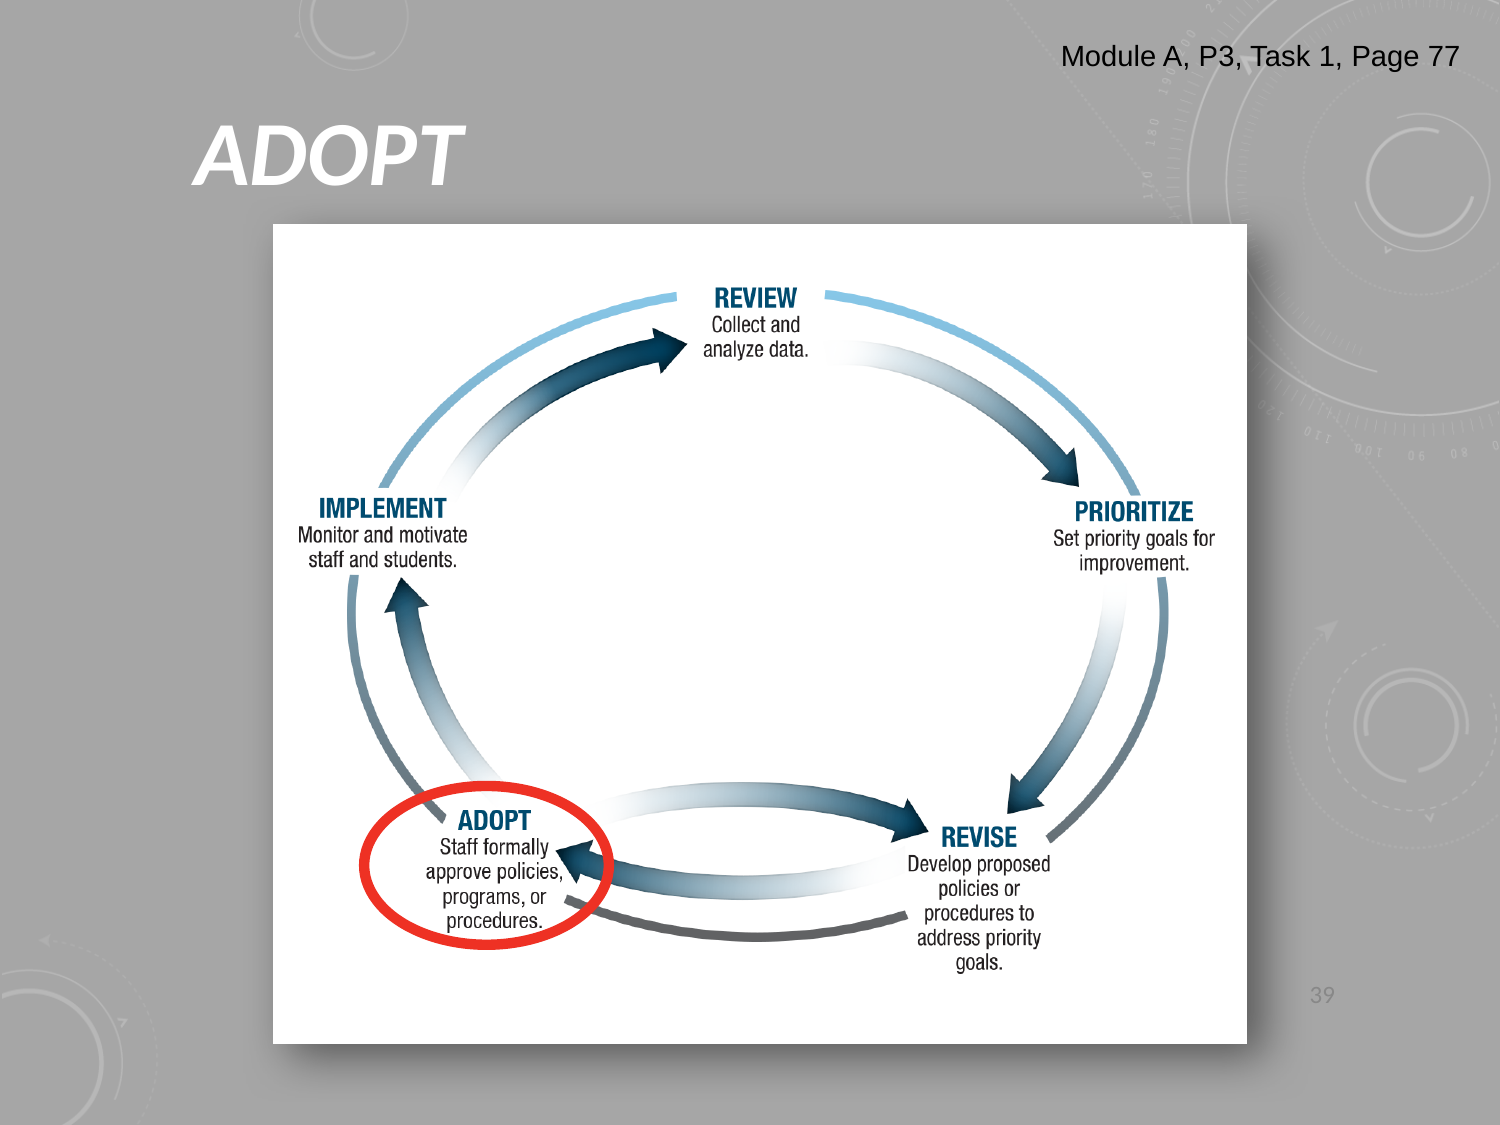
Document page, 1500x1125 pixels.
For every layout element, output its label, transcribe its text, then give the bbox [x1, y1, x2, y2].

title ADOPT [70, 74, 587, 224]
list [272, 223, 1248, 1044]
slide_number 39 [1281, 963, 1350, 1025]
picture [2, 0, 1499, 1125]
text_box Module A, P3, Task 1, Page 77 [1045, 21, 1500, 93]
